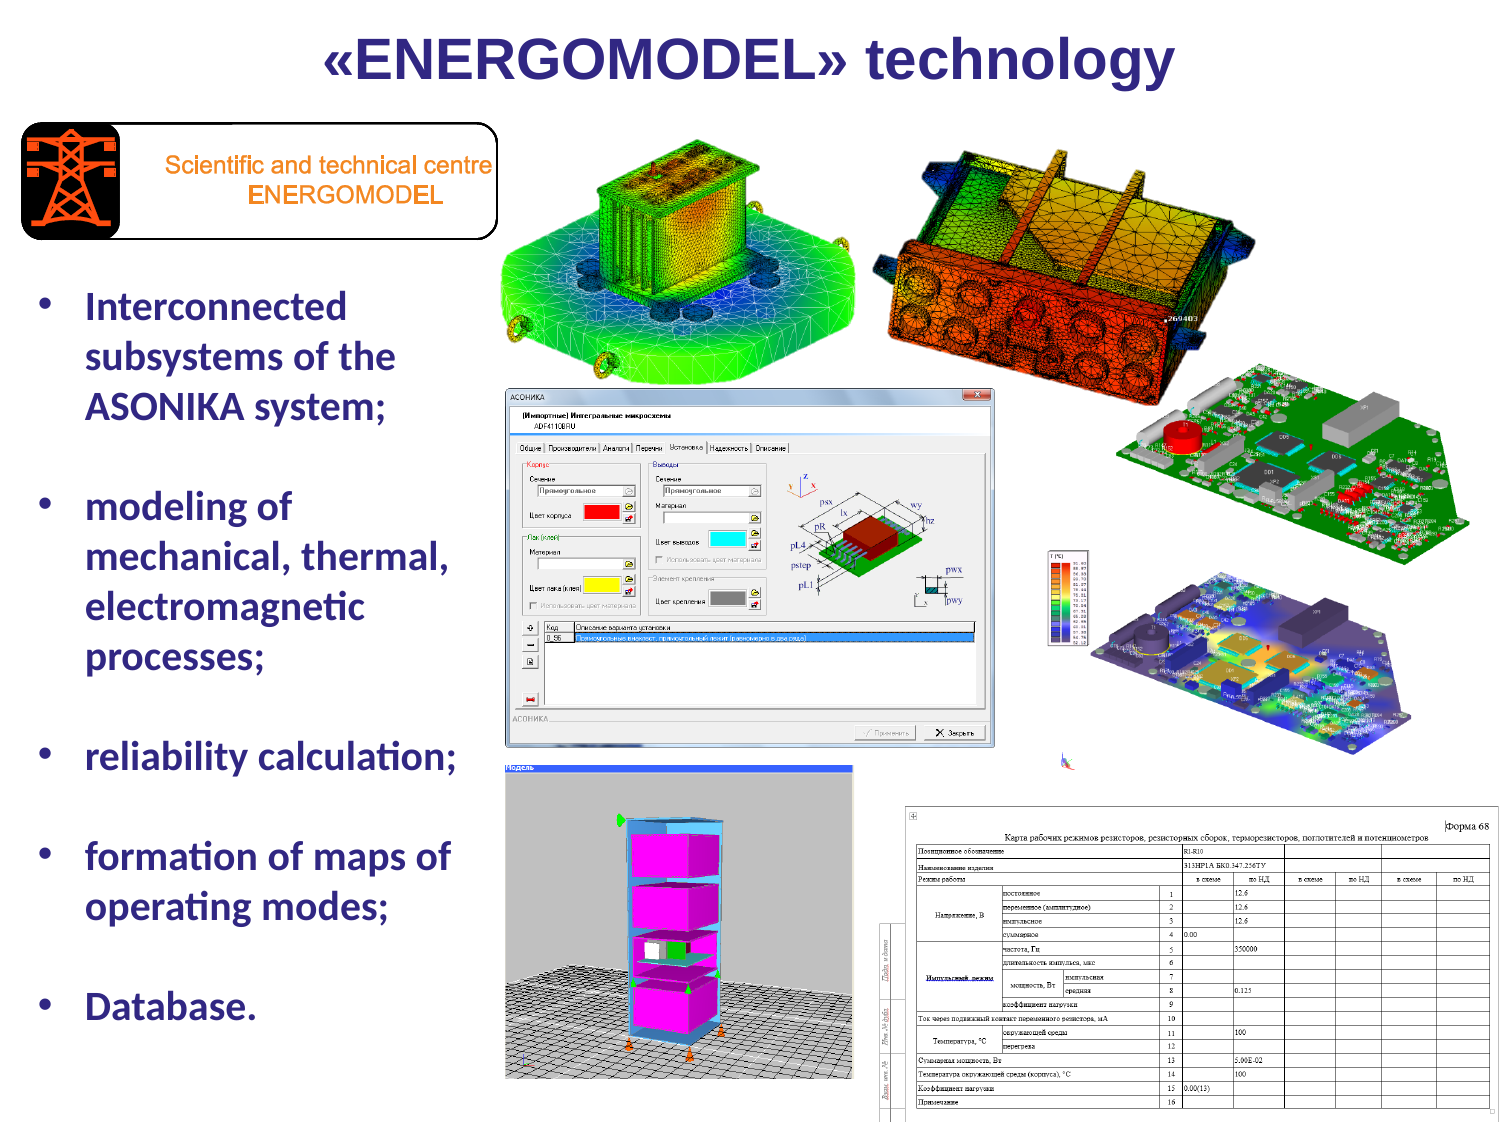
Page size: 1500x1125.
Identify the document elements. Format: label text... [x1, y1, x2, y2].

title «ENERGOMODEL» technology [103, 29, 1397, 91]
picture [878, 806, 1500, 1122]
picture [13, 70, 1476, 777]
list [505, 765, 855, 1079]
text_box Interconnected subsystems of the ASONIKA system; modeling of mechanical, thermal, electromagnetic processes; reliability calculation; formation of maps of operating modes; Database. [23, 248, 499, 1037]
